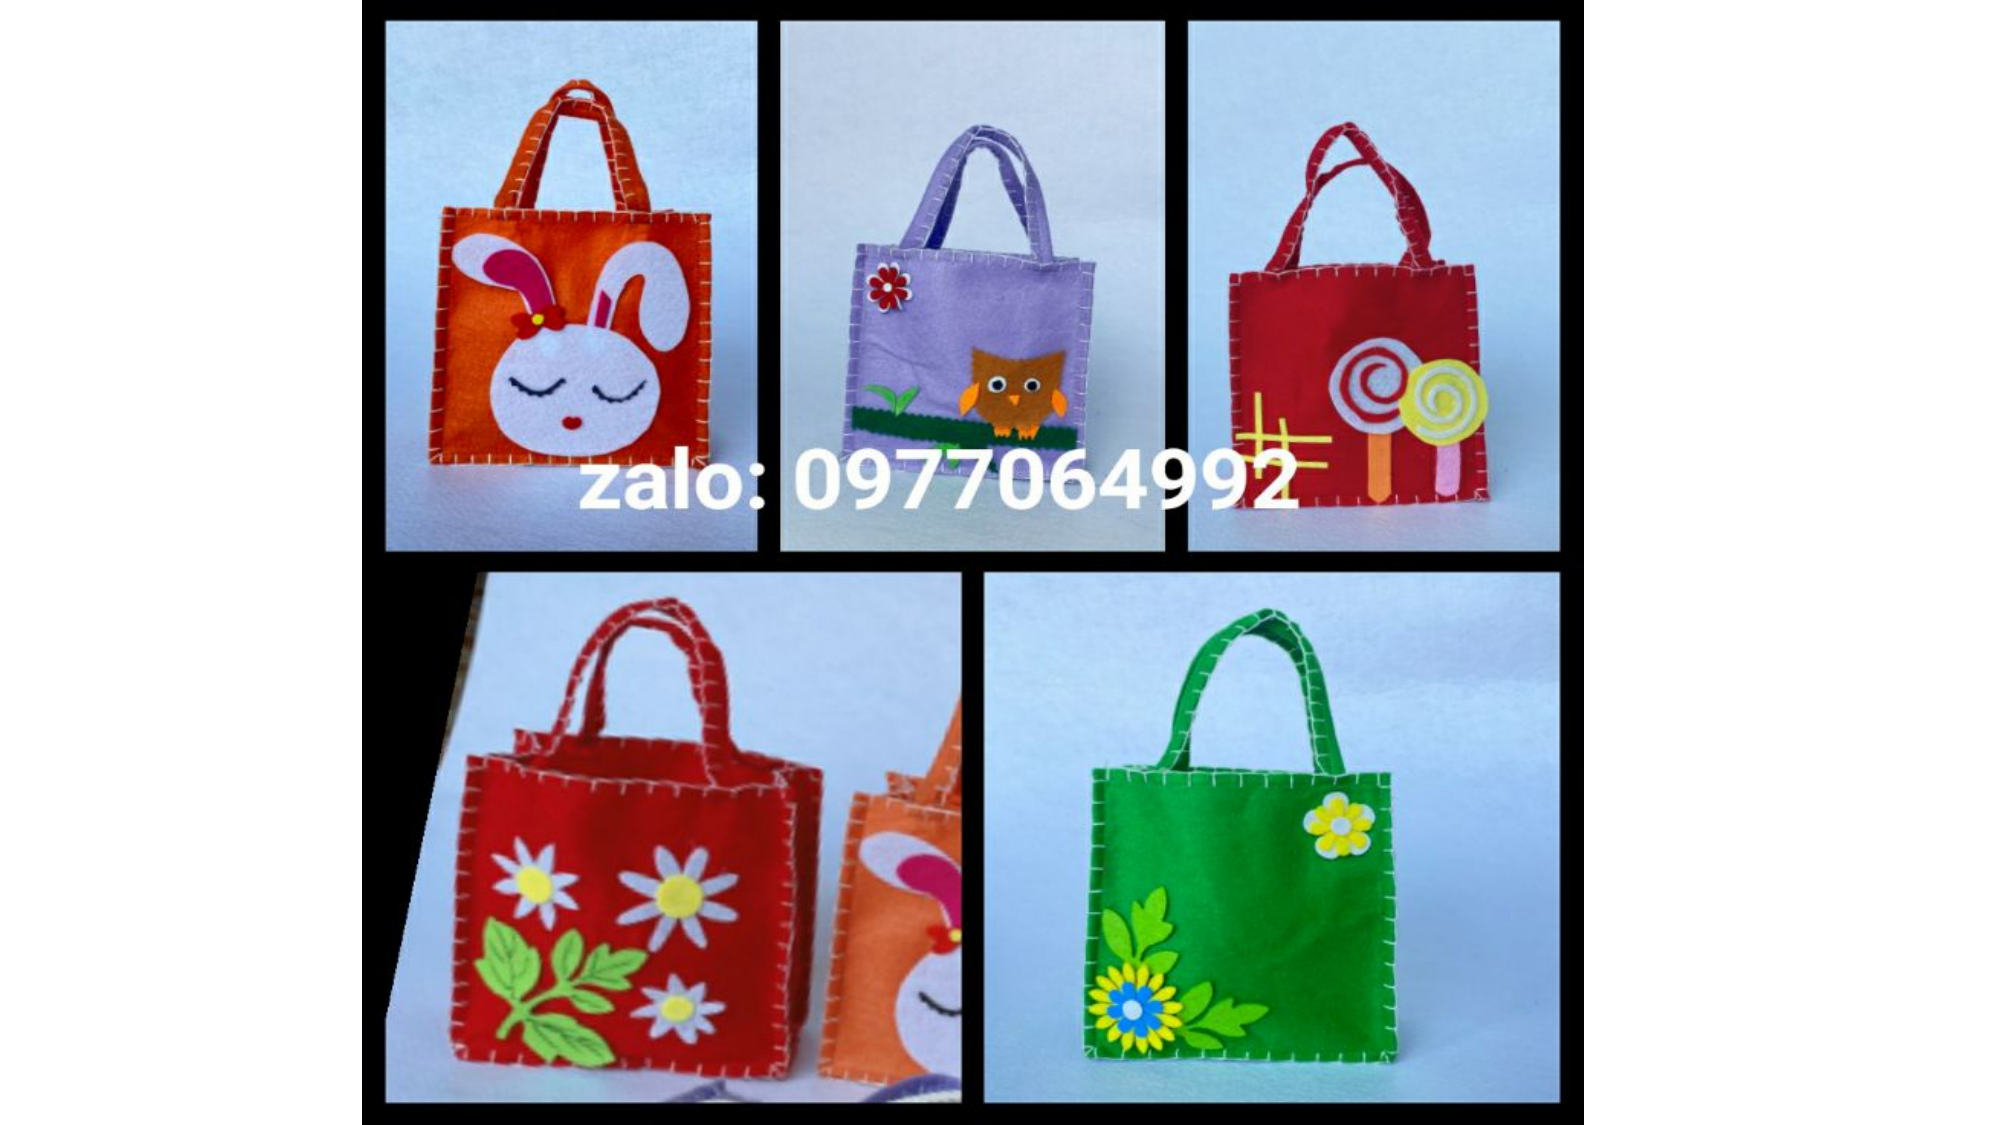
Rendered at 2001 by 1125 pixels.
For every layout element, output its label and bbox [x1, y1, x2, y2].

picture [362, 0, 1584, 1125]
